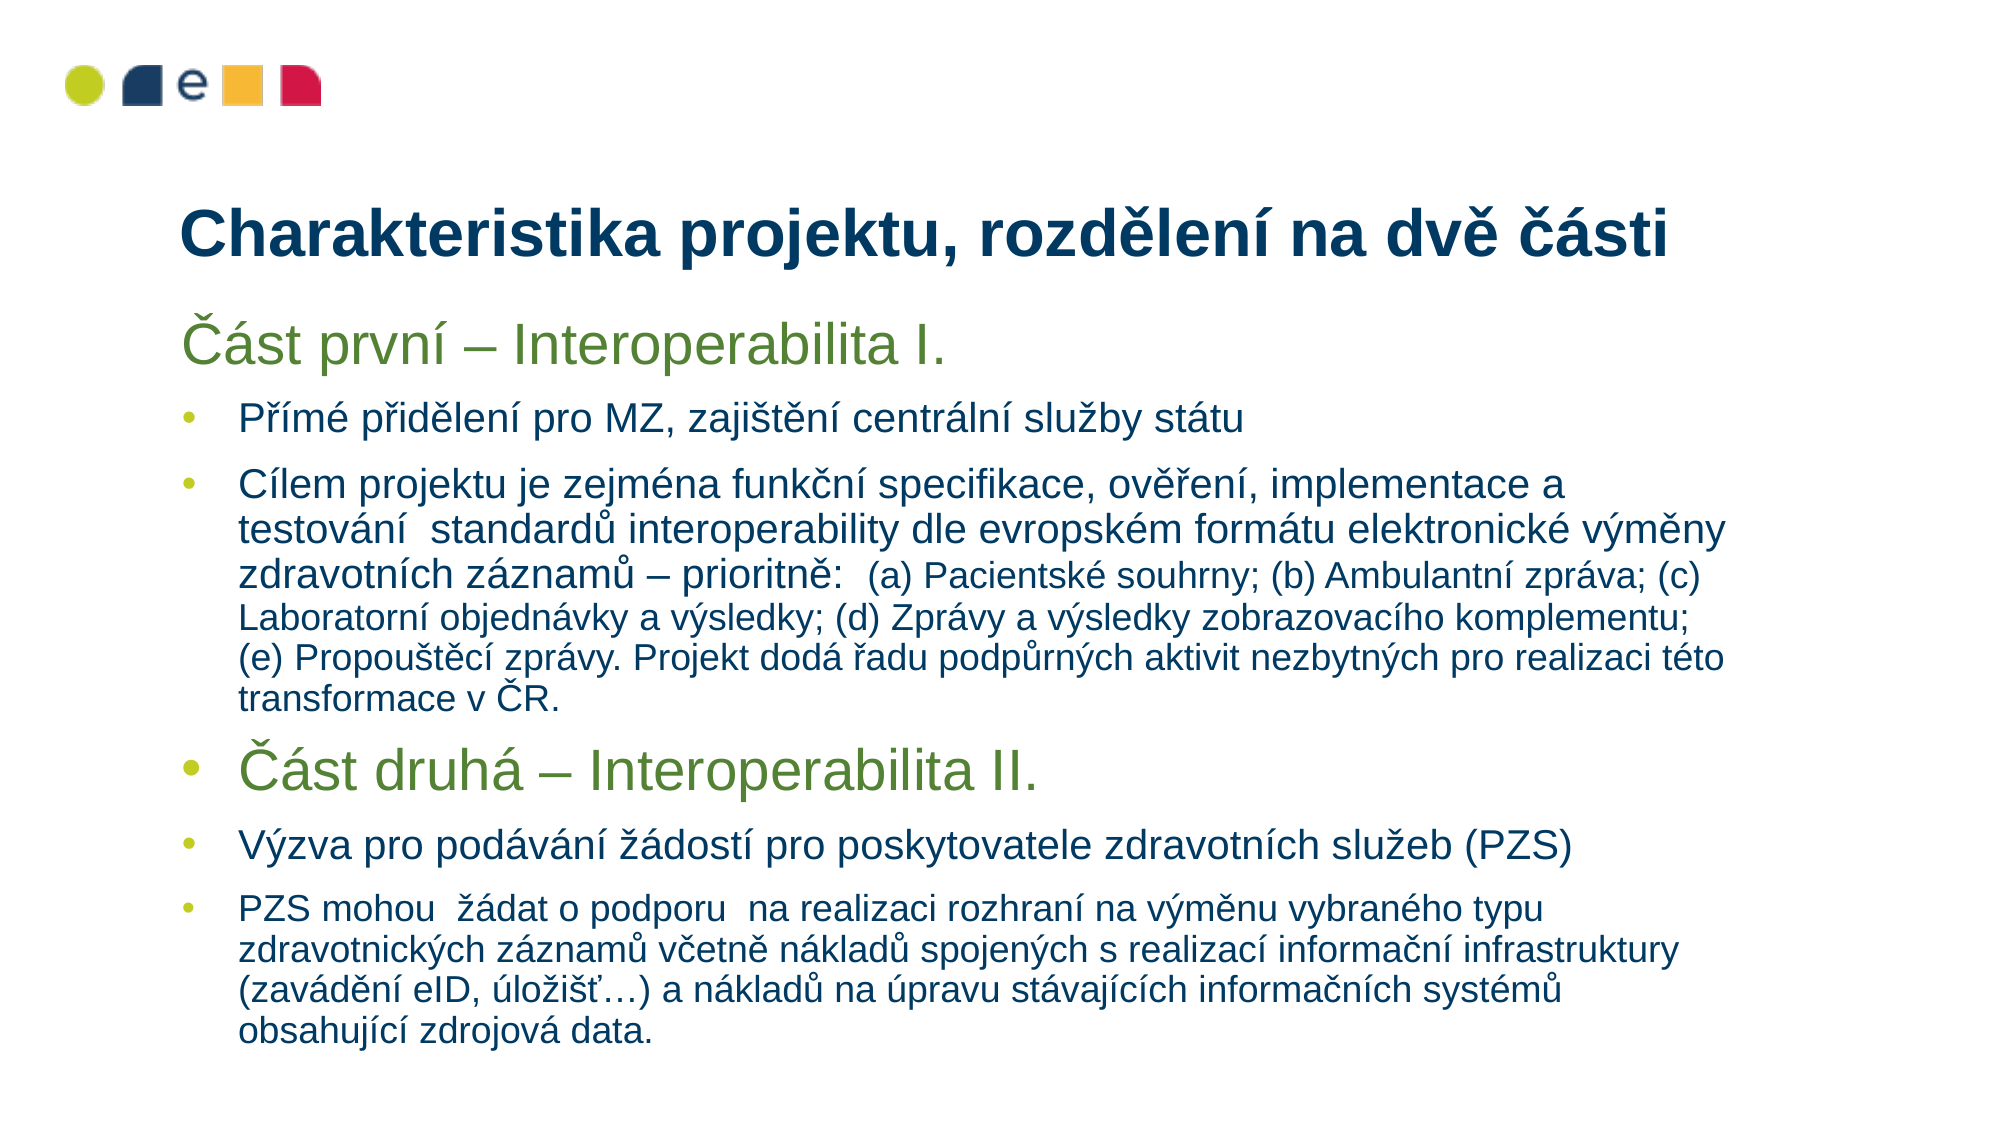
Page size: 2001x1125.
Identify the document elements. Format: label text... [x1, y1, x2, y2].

text_box Část první – Interoperabilita I. Přímé přidělení pro MZ, zajištění centrální služby státu Cílem projektu je zejména funkční specifikace, ověření, implementace a testování standardů interoperability dle evropském formátu elektronické výměny zdravotních záznamů – prioritně: (a) Pacientské souhrny; (b) Ambulantní zpráva; (c) Laboratorní objednávky a výsledky; (d) Zprávy a výsledky zobrazovacího komplementu; (e) Propouštěcí zprávy. Projekt dodá řadu podpůrných aktivit nezbytných pro realizaci této transformace v ČR. Část druhá – Interoperabilita II. Výzva pro podávání žádostí pro poskytovatele zdravotních služeb (PZS) PZS mohou žádat o podporu na realizaci rozhraní na výměnu vybraného typu zdravotnických záznamů včetně nákladů spojených s realizací informační infrastruktury (zavádění eID, úložišť…) a nákladů na úpravu stávajících informačních systémů obsahující zdrojová data. [167, 298, 1748, 1102]
picture [65, 65, 321, 106]
text_box Charakteristika projektu, rozdělení na dvě části [164, 191, 1833, 302]
